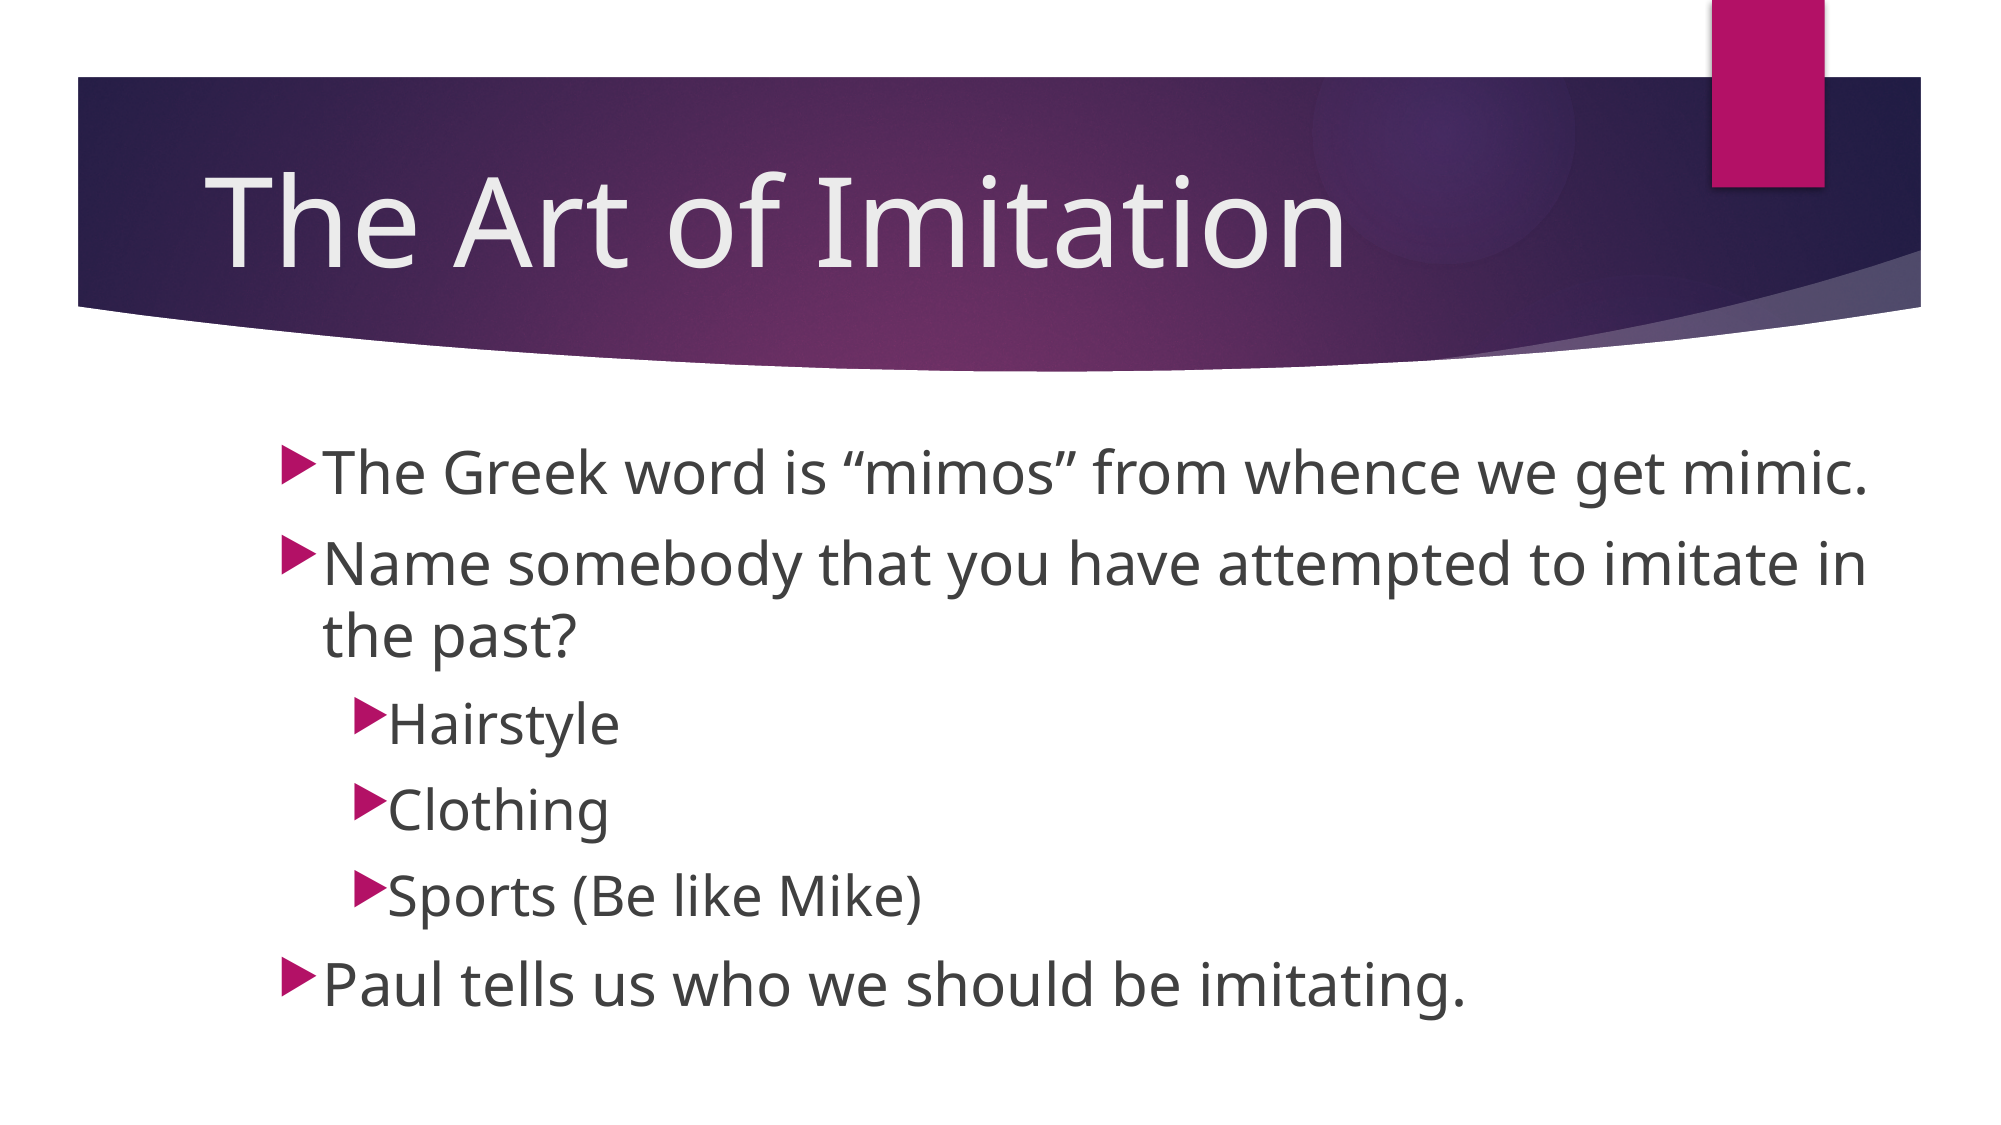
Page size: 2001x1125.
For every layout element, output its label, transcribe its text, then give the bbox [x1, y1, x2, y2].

title The Art of Imitation [189, 159, 1627, 276]
list The Greek word is “mimos” from whence we get mimic. Name somebody that you have attempted to imitate in the past? Hairstyle Clothing Sports (Be like Mike) Paul tells us who we should be imitating. [189, 427, 1887, 1095]
